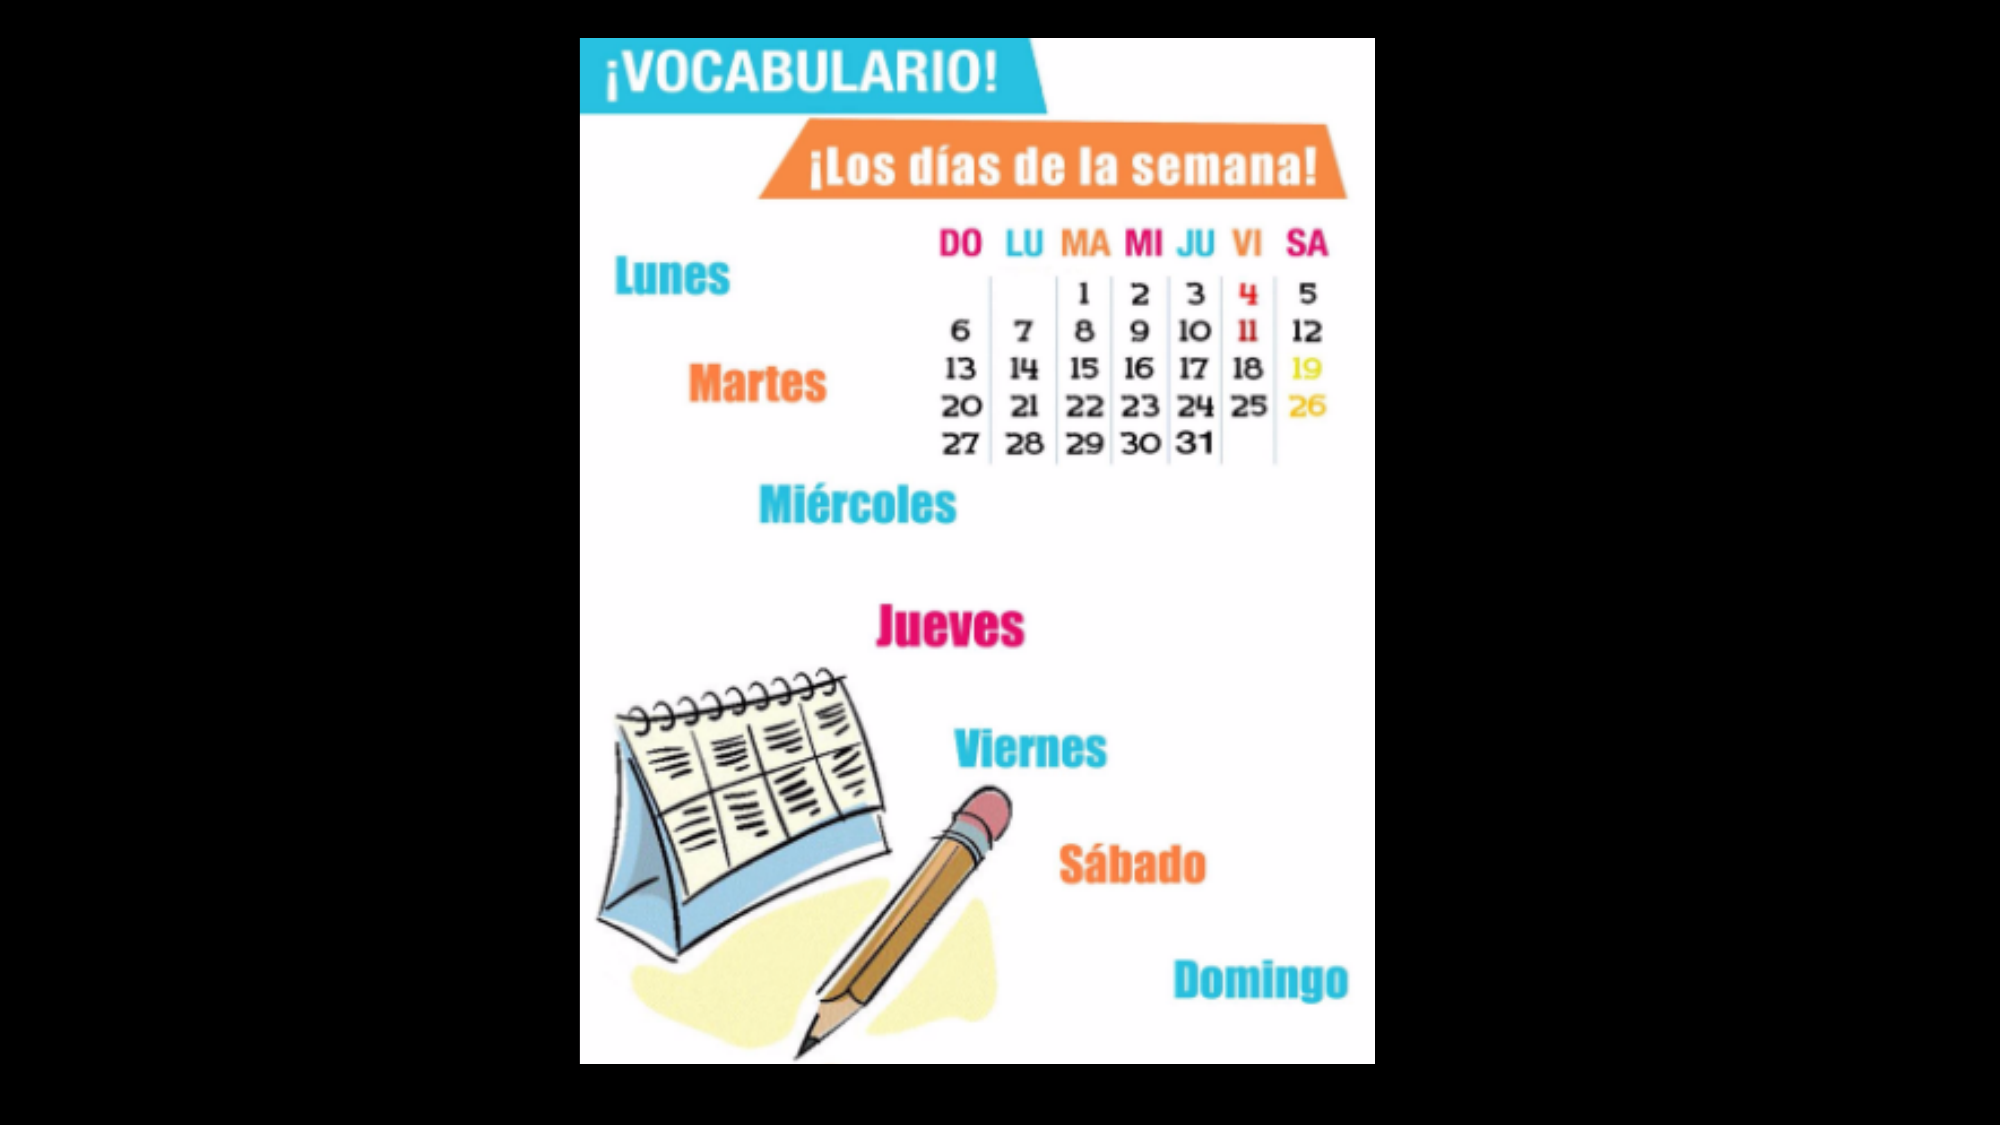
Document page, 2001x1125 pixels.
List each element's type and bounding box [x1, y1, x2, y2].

picture [579, 37, 1376, 1064]
